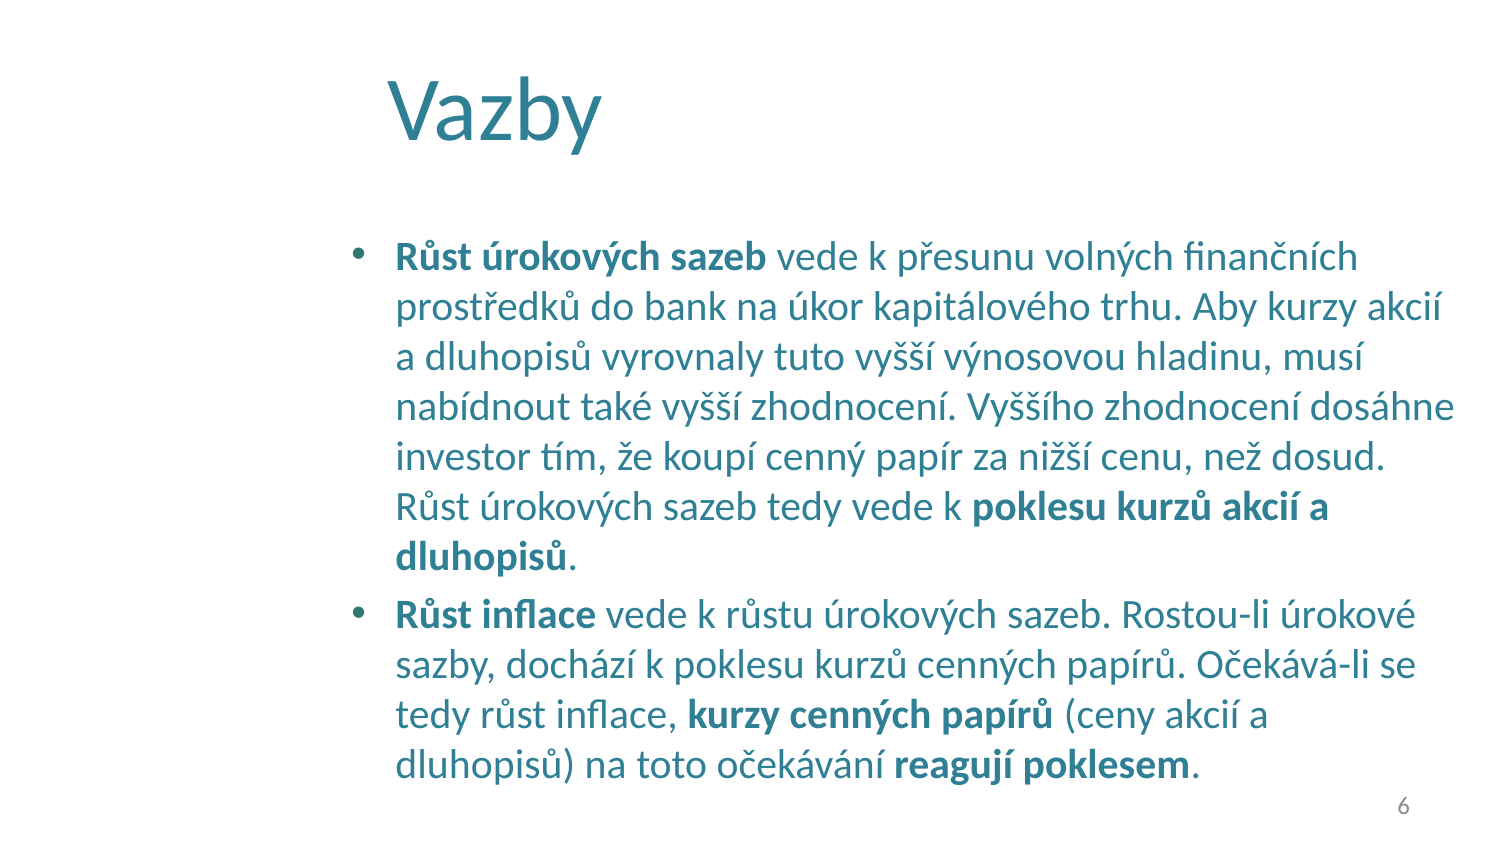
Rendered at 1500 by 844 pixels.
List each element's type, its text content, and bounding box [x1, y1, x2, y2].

title Vazby [371, 33, 1425, 175]
slide_number 6 [1074, 782, 1425, 828]
list Růst úrokových sazeb vede k přesunu volných finančních prostředků do bank na úkor kapitálového trhu. Aby kurzy akcií a dluhopisů vyrovnaly tuto vyšší výnosovou hladinu, musí nabídnout také vyšší zhodnocení. Vyššího zhodnocení dosáhne investor tím, že koupí cenný papír za nižší cenu, než dosud. Růst úrokových sazeb tedy vede k poklesu kurzů akcií a dluhopisů. Růst inflace vede k růstu úrokových sazeb. Rostou-li úrokové sazby, dochází k poklesu kurzů cenných papírů. Očekává-li se tedy růst inflace, kurzy cenných papírů (ceny akcií a dluhopisů) na toto očekávání reagují poklesem. [336, 221, 1471, 844]
